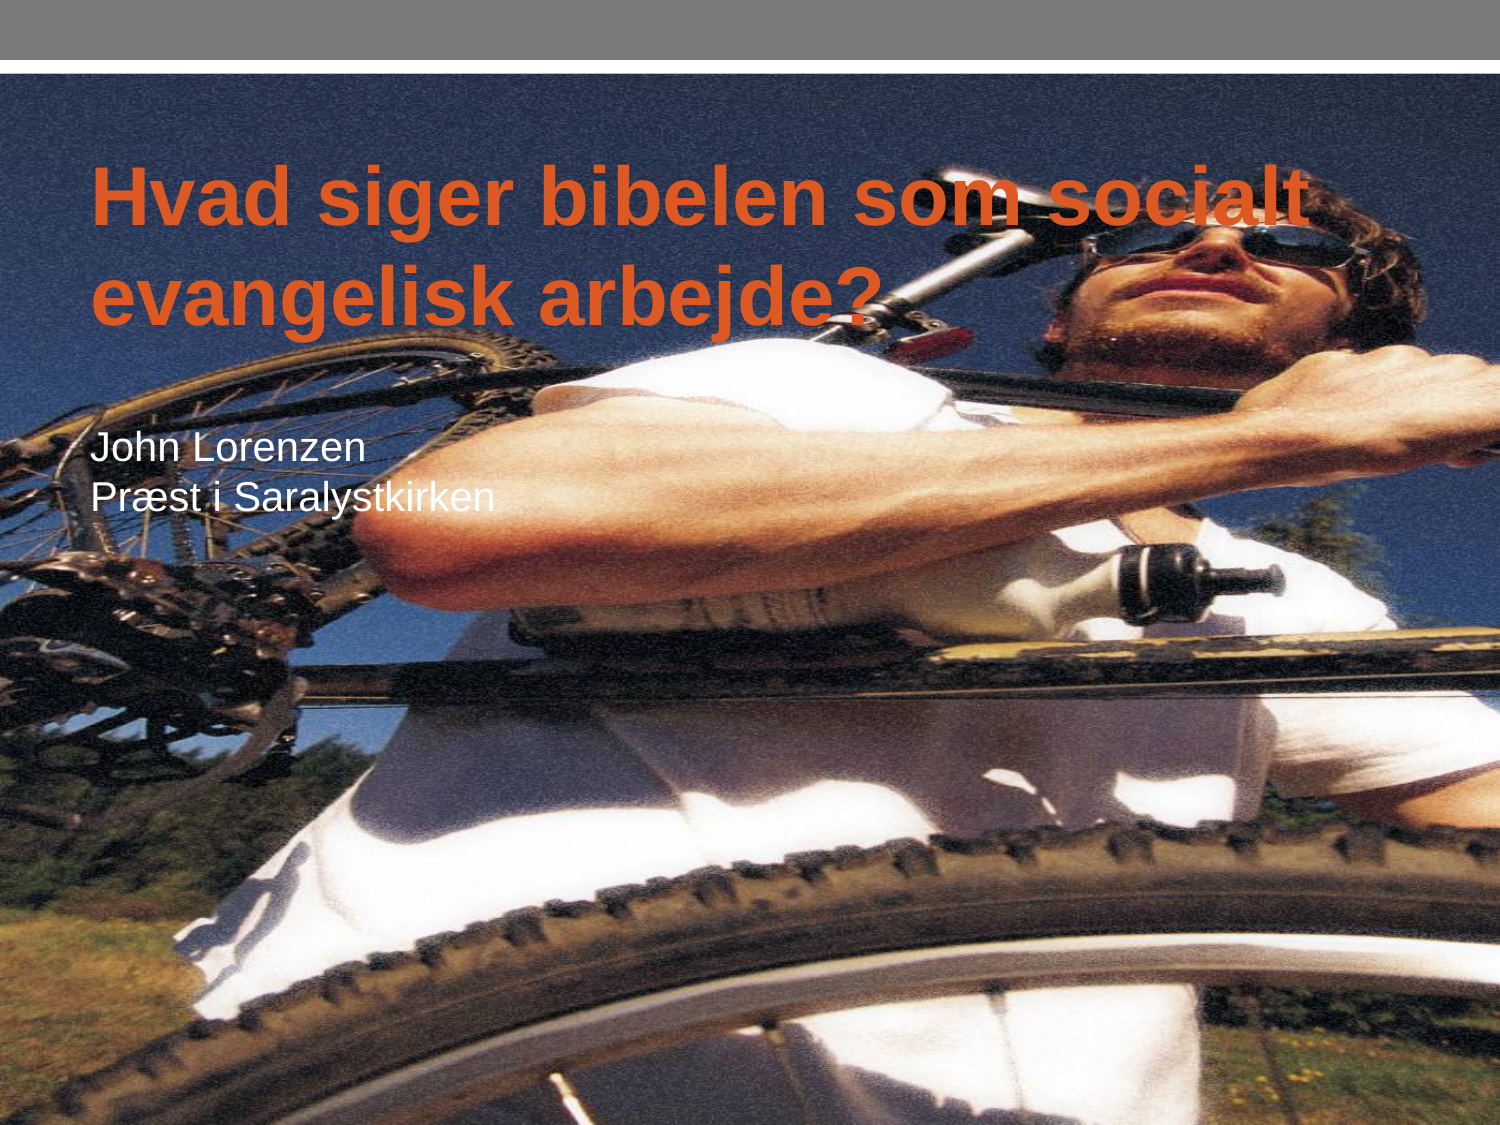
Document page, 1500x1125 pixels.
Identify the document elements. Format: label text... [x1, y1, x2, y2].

title Hvad siger bibelen som socialt evangelisk arbejde? [75, 83, 1363, 350]
subtitle John Lorenzen Præst i Saralystkirken [75, 412, 1125, 701]
picture [0, 74, 1500, 1125]
